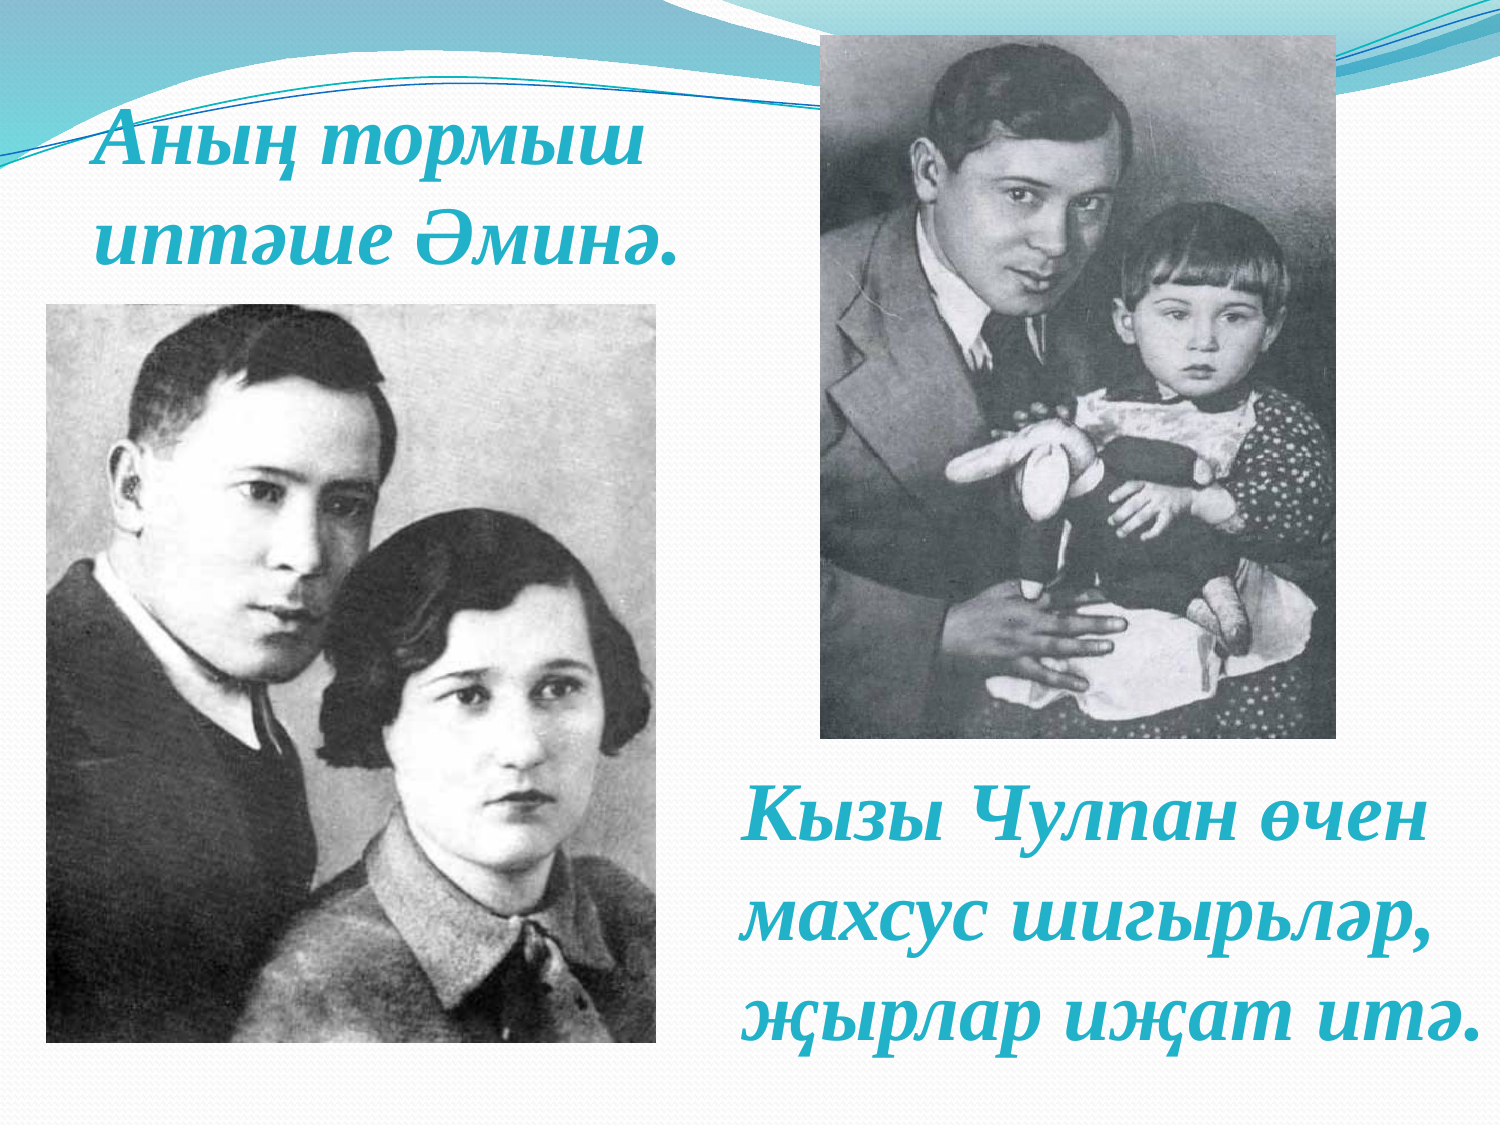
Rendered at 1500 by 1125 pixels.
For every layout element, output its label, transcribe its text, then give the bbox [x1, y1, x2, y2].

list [46, 304, 656, 1044]
title Аның тормыш иптәше Әминә. [93, 70, 809, 282]
picture [820, 34, 1337, 739]
text_box Кызы Чулпан өчен махсус шигырьләр, җырлар иҗат итә. [726, 750, 1500, 1065]
